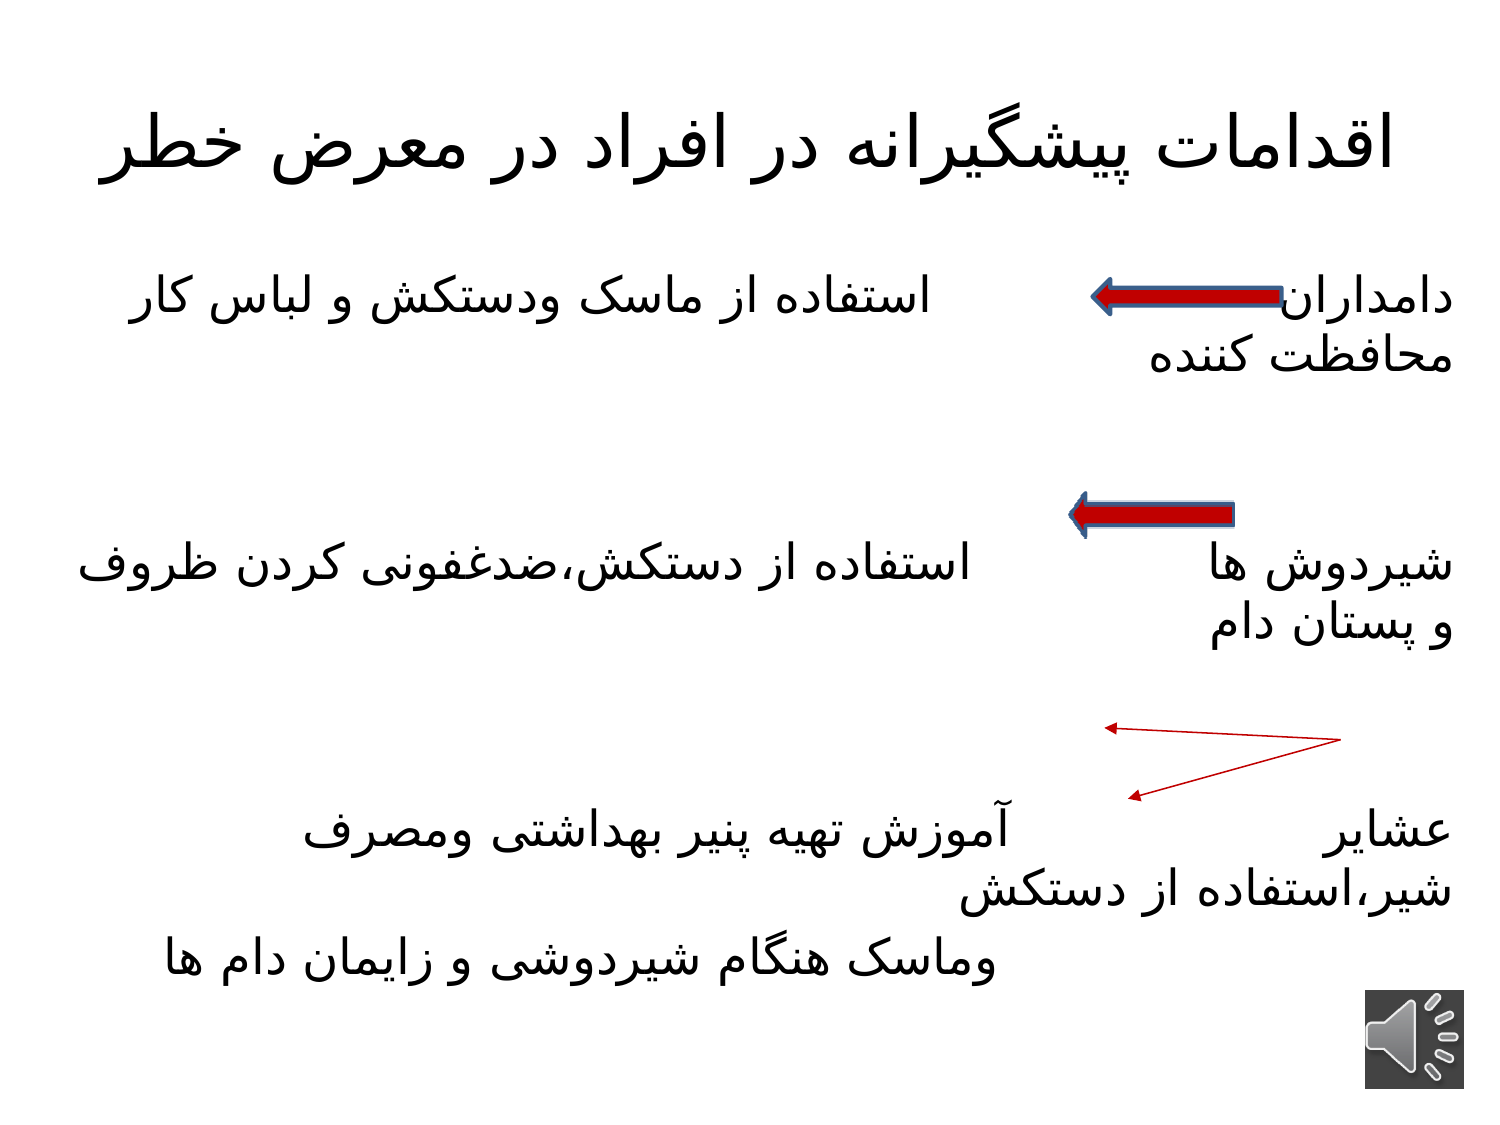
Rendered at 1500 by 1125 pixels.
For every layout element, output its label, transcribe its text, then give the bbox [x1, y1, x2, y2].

text_box [1090, 276, 1284, 317]
picture [1364, 989, 1465, 1090]
list دامداران استفاده از ماسک ودستکش و لباس کار محافظت کننده شیردوش ها استفاده از دستکش،ضدغفونی کردن ظروف و پستان دام عشایر آموزش تهیه پنیر بهداشتی ومصرف شیر،استفاده از دستکش وماسک هنگام شیردوشی و زایمان دام ها [41, 255, 1471, 998]
picture [1068, 491, 1235, 540]
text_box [1127, 739, 1341, 799]
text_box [1104, 727, 1341, 740]
title اقدامات پیشگیرانه در افراد در معرض خطر [75, 45, 1425, 233]
